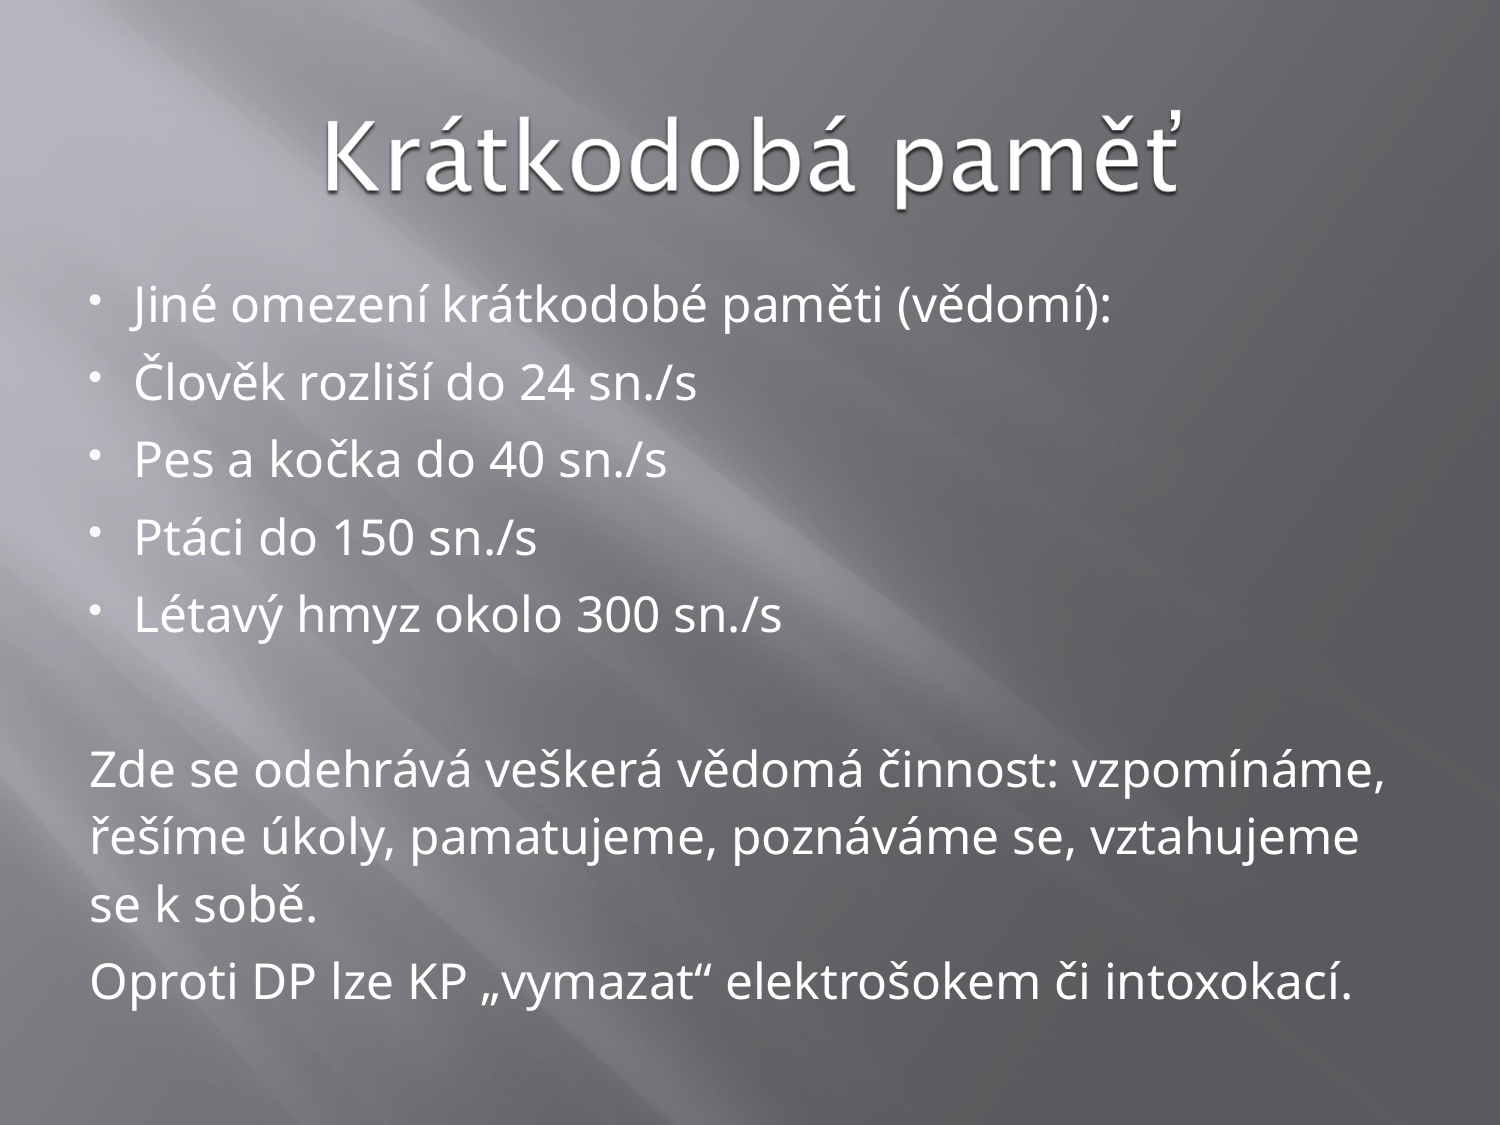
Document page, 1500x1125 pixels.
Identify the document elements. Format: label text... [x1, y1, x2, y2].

picture [257, 66, 1243, 277]
text_box Jiné omezení krátkodobé paměti (vědomí): Člověk rozliší do 24 sn./s Pes a kočka do 40 sn./s Ptáci do 150 sn./s Létavý hmyz okolo 300 sn./s Zde se odehrává veškerá vědomá činnost: vzpomínáme, řešíme úkoly, pamatujeme, poznáváme se, vztahujeme se k sobě. Oproti DP lze KP „vymazat“ elektrošokem či intoxokací. [74, 262, 1425, 1035]
